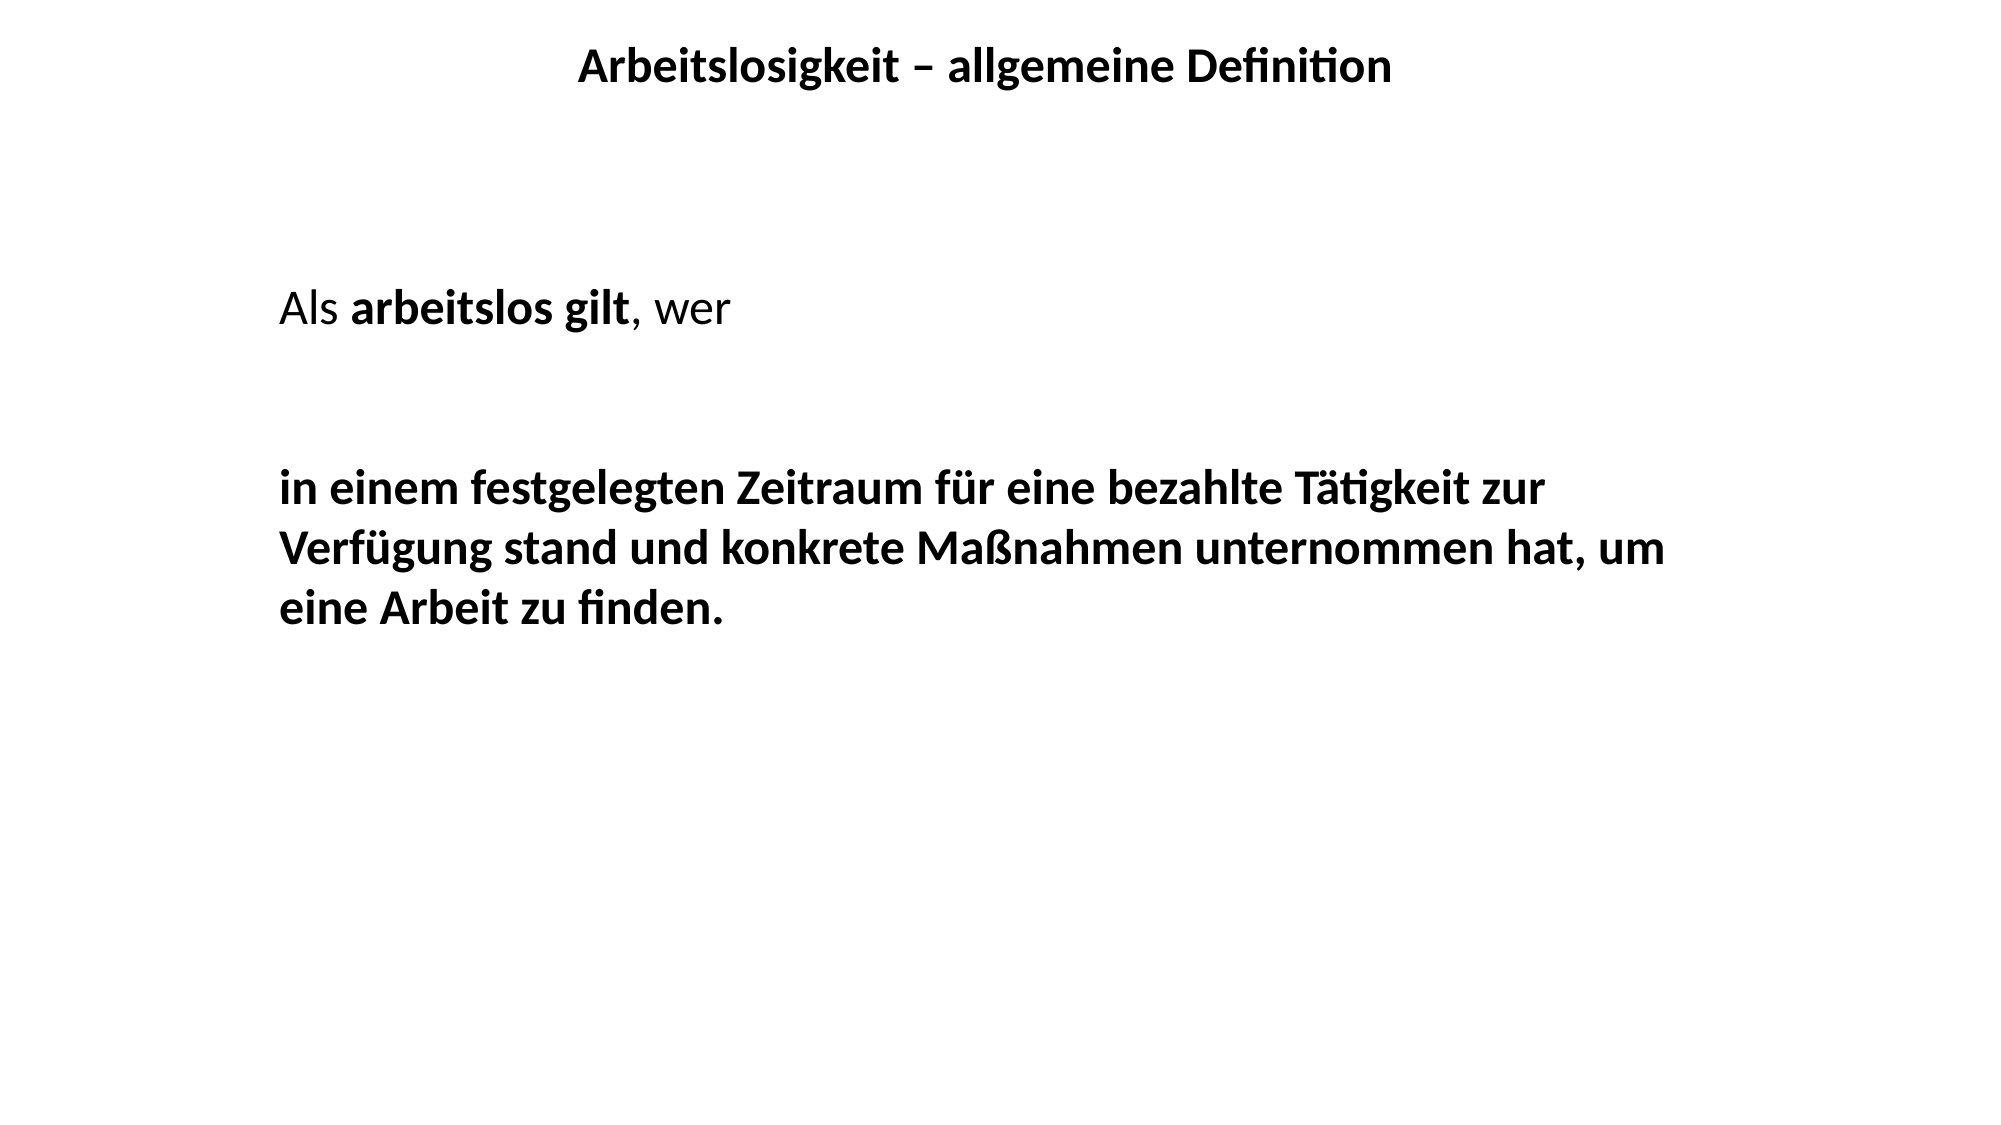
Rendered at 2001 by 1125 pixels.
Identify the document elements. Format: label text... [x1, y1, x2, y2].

text_box Arbeitslosigkeit – allgemeine Definition [563, 24, 1621, 100]
text_box Als arbeitslos gilt, wer in einem festgelegten Zeitraum für eine bezahlte Tätigkeit zur Verfügung stand und konkrete Maßnahmen unternommen hat, um eine Arbeit zu finden. [264, 267, 1750, 642]
